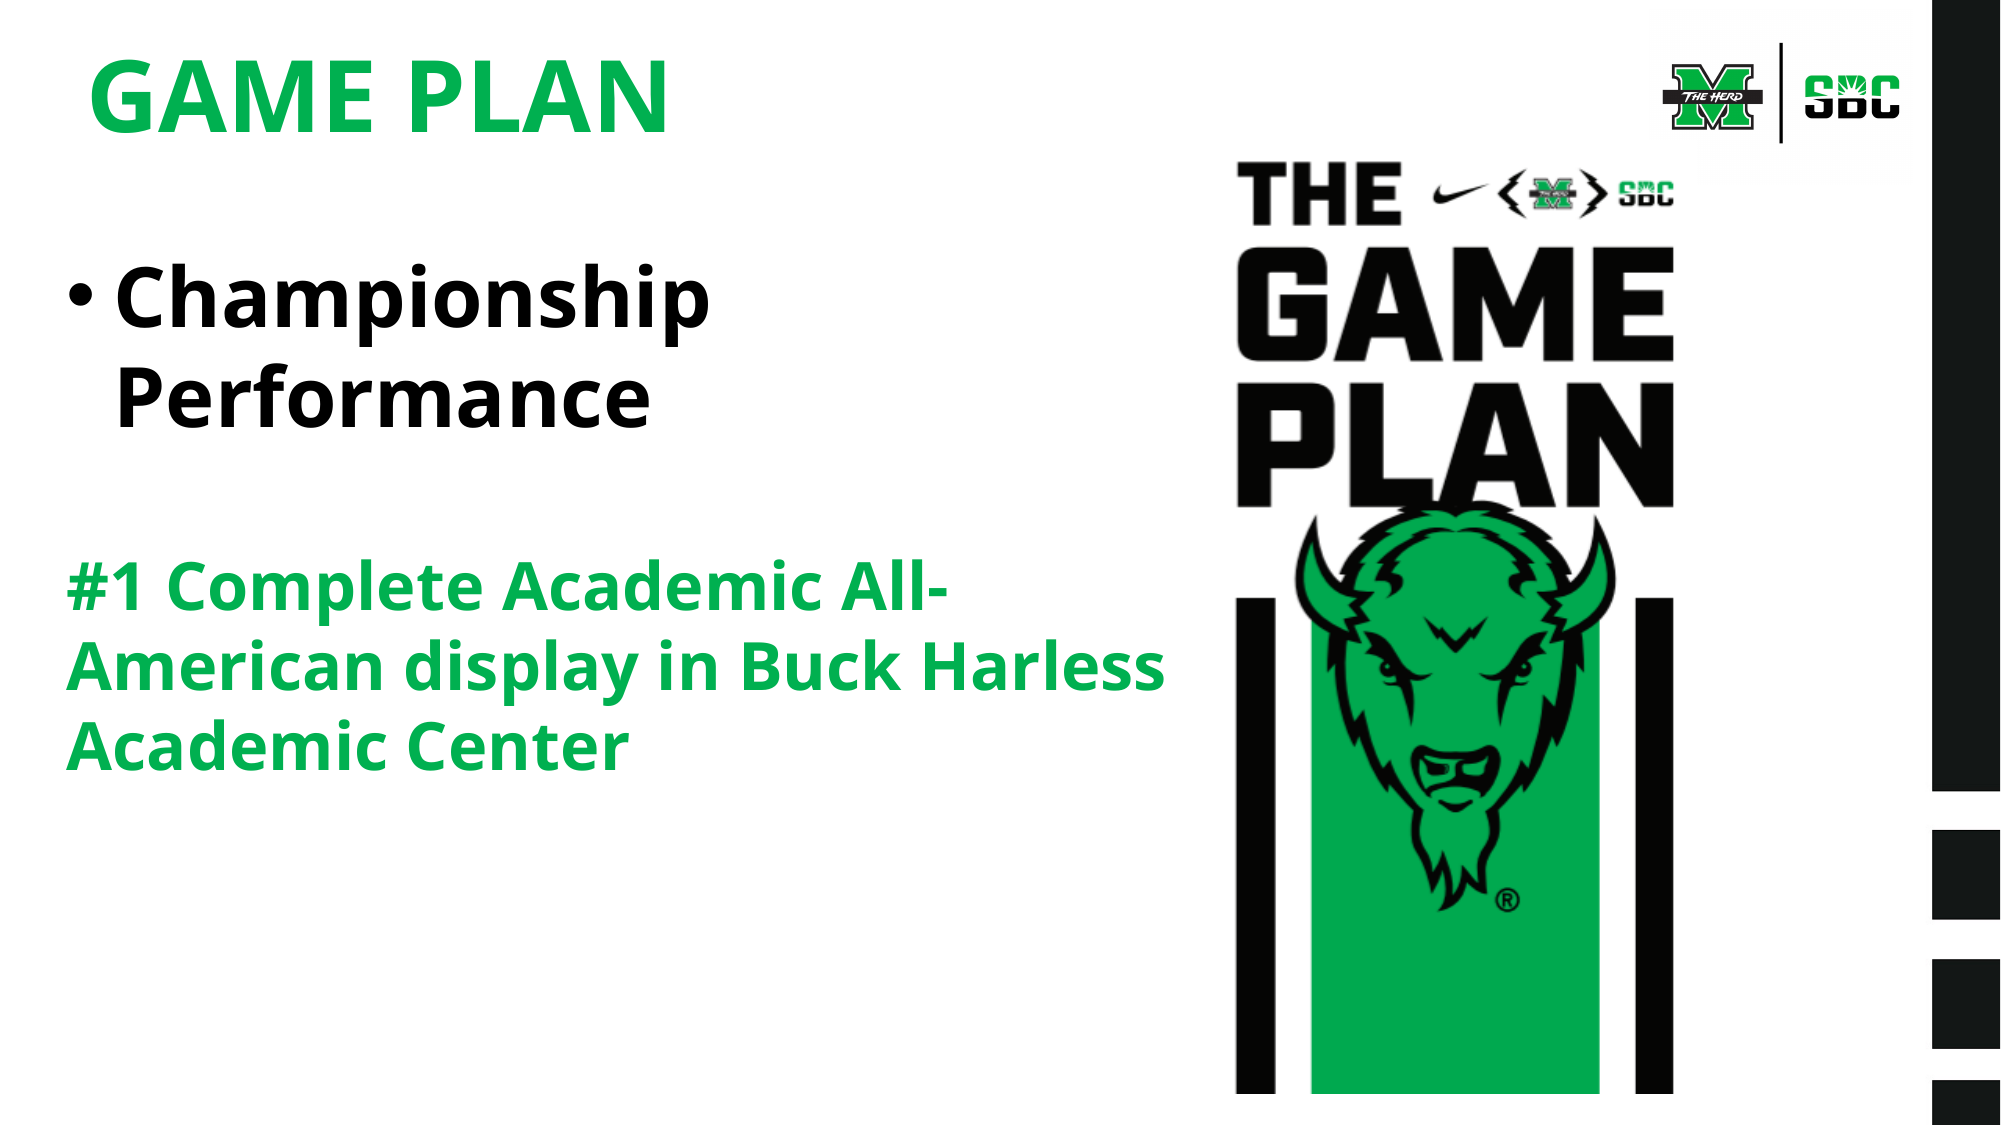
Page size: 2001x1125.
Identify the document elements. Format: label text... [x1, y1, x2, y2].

text_box Championship Performance #1 Complete Academic All-American display in Buck Harless Academic Center [51, 236, 1196, 792]
text_box [757, 0, 2000, 183]
text_box GAME PLAN [1698, 25, 1989, 580]
text_box GAME PLAN [71, 25, 1648, 580]
picture [0, 0, 2001, 1125]
